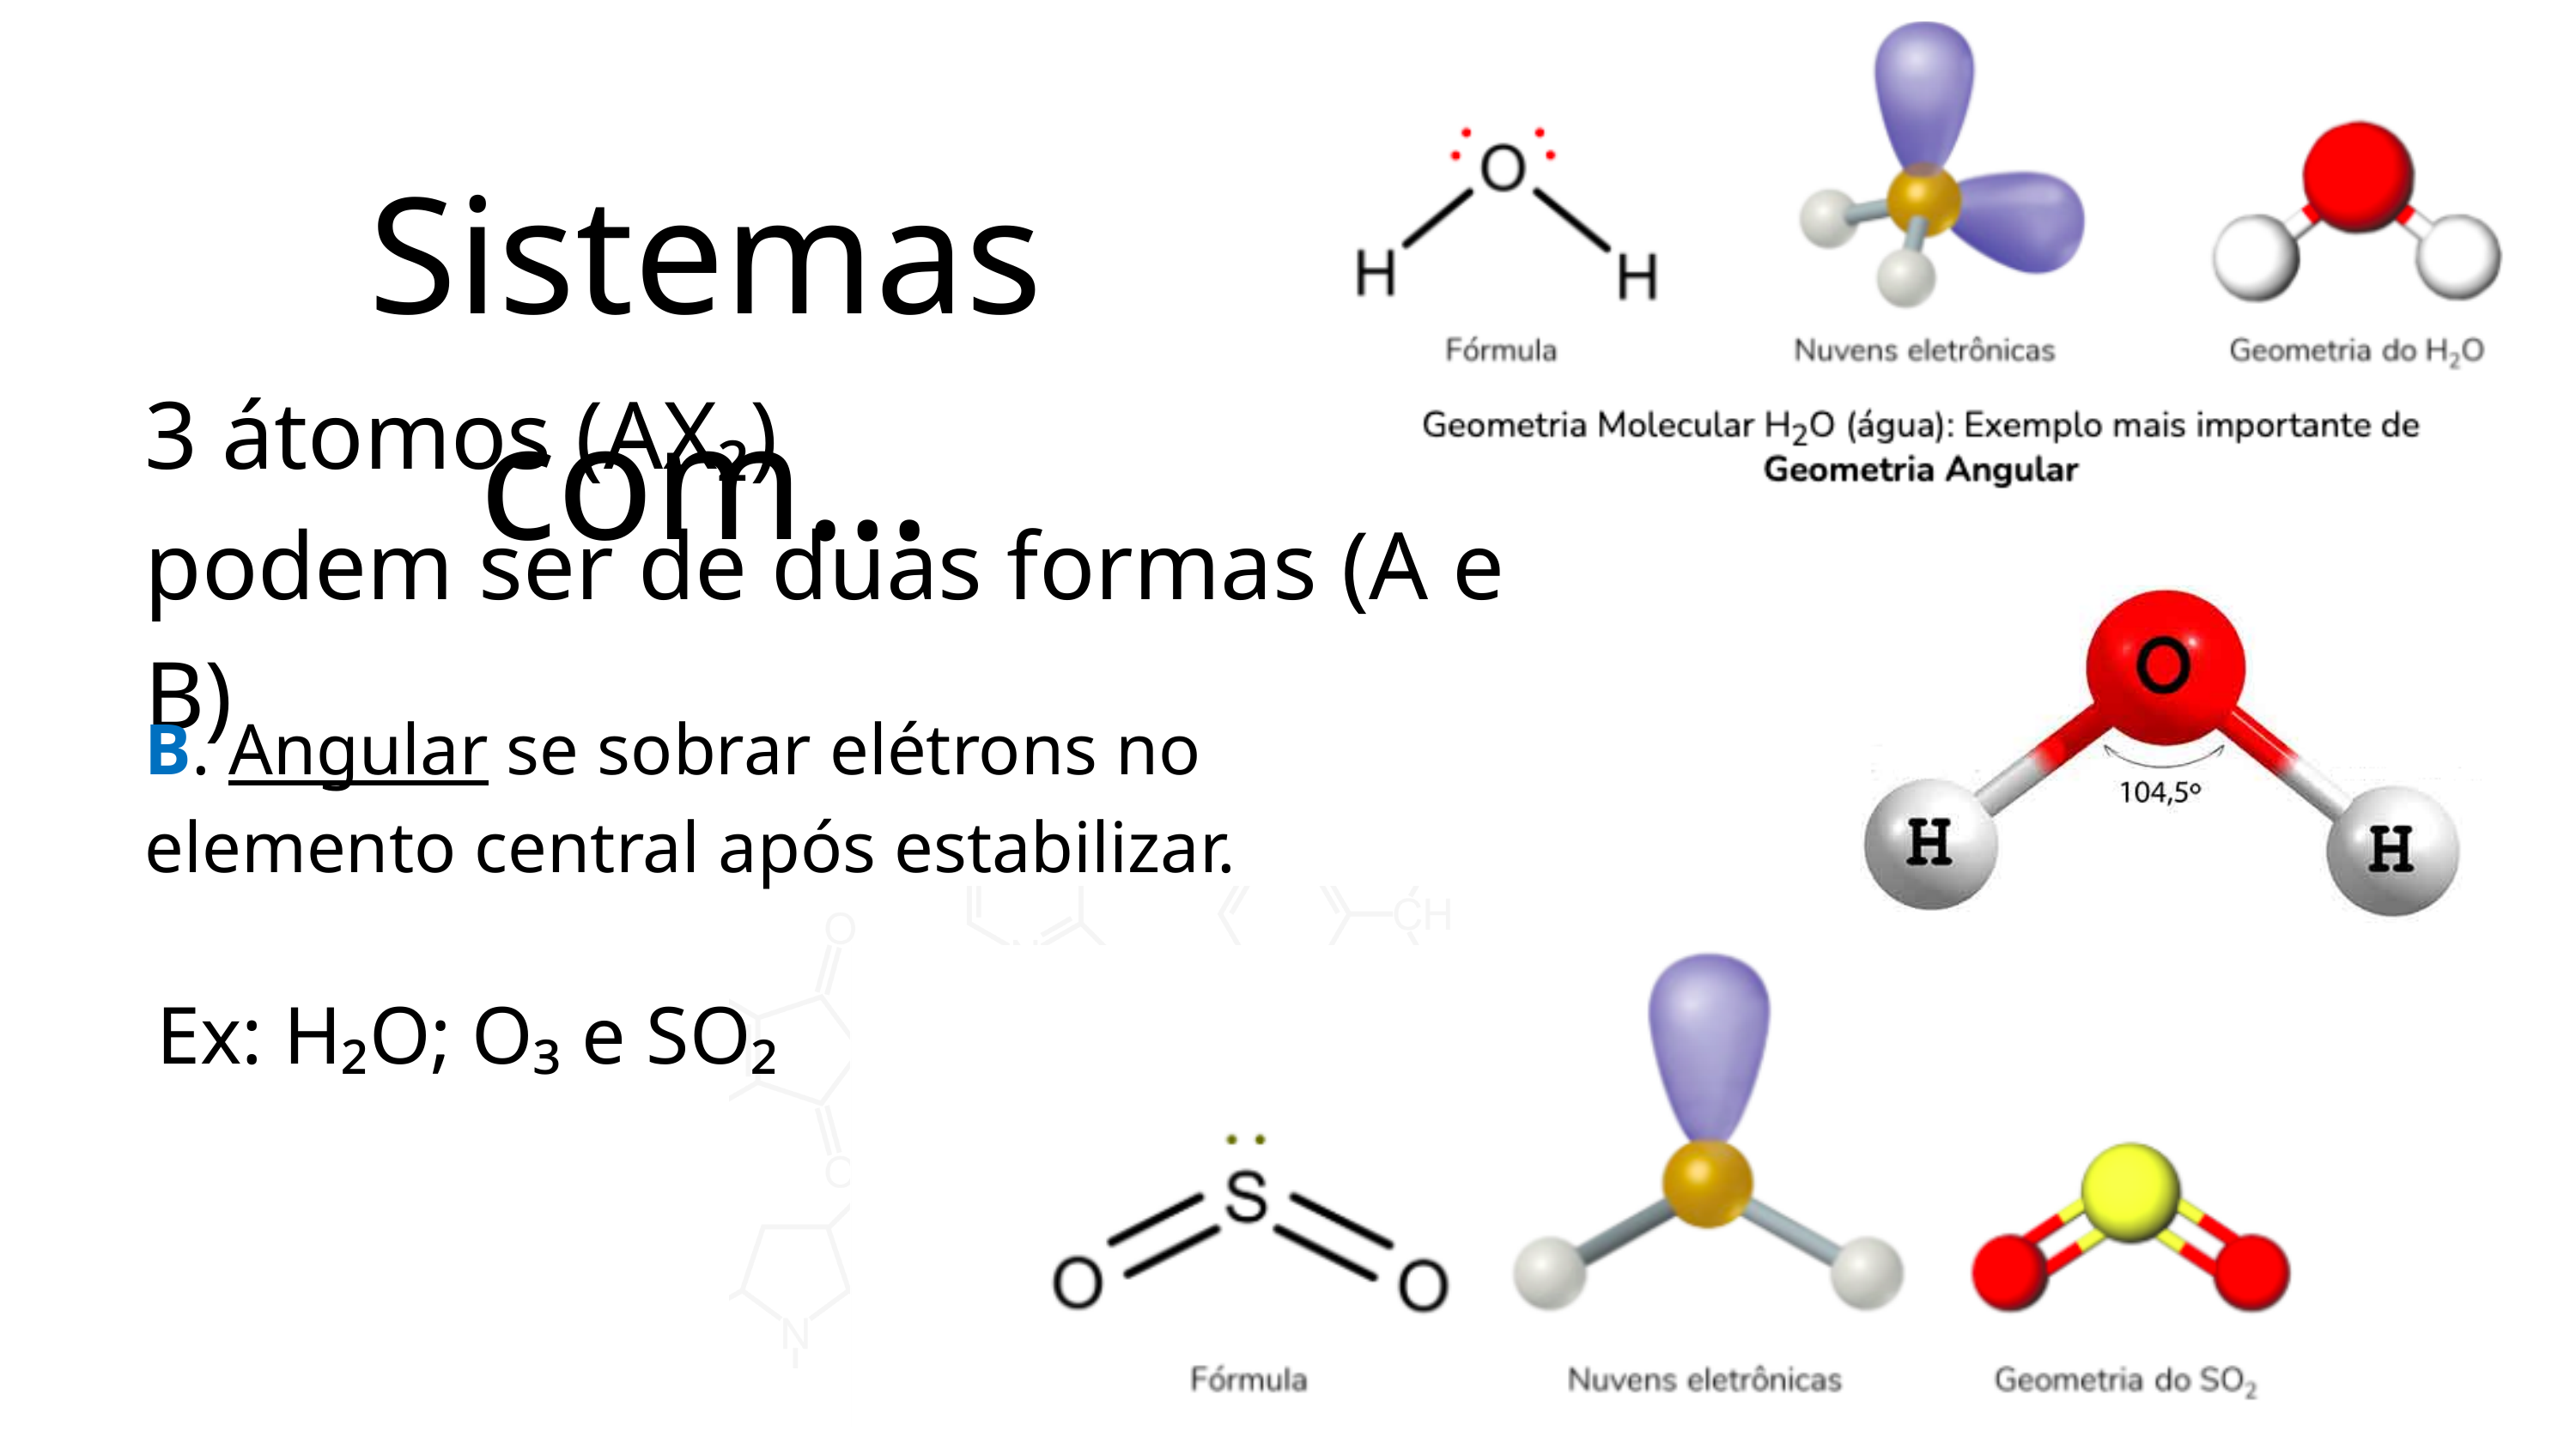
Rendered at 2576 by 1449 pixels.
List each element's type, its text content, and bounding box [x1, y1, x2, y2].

text_box 3 átomos (AX₂) podem ser de duas formas (A e B) [144, 357, 1556, 749]
picture [729, 542, 2523, 1428]
text_box Sistemas com… [144, 120, 1267, 572]
picture [1285, 21, 2563, 500]
text_box B. Angular se sobrar elétrons no elemento central após estabilizar. [144, 691, 1329, 887]
text_box Ex: H₂O; O₃ e SO₂ [144, 969, 725, 1080]
